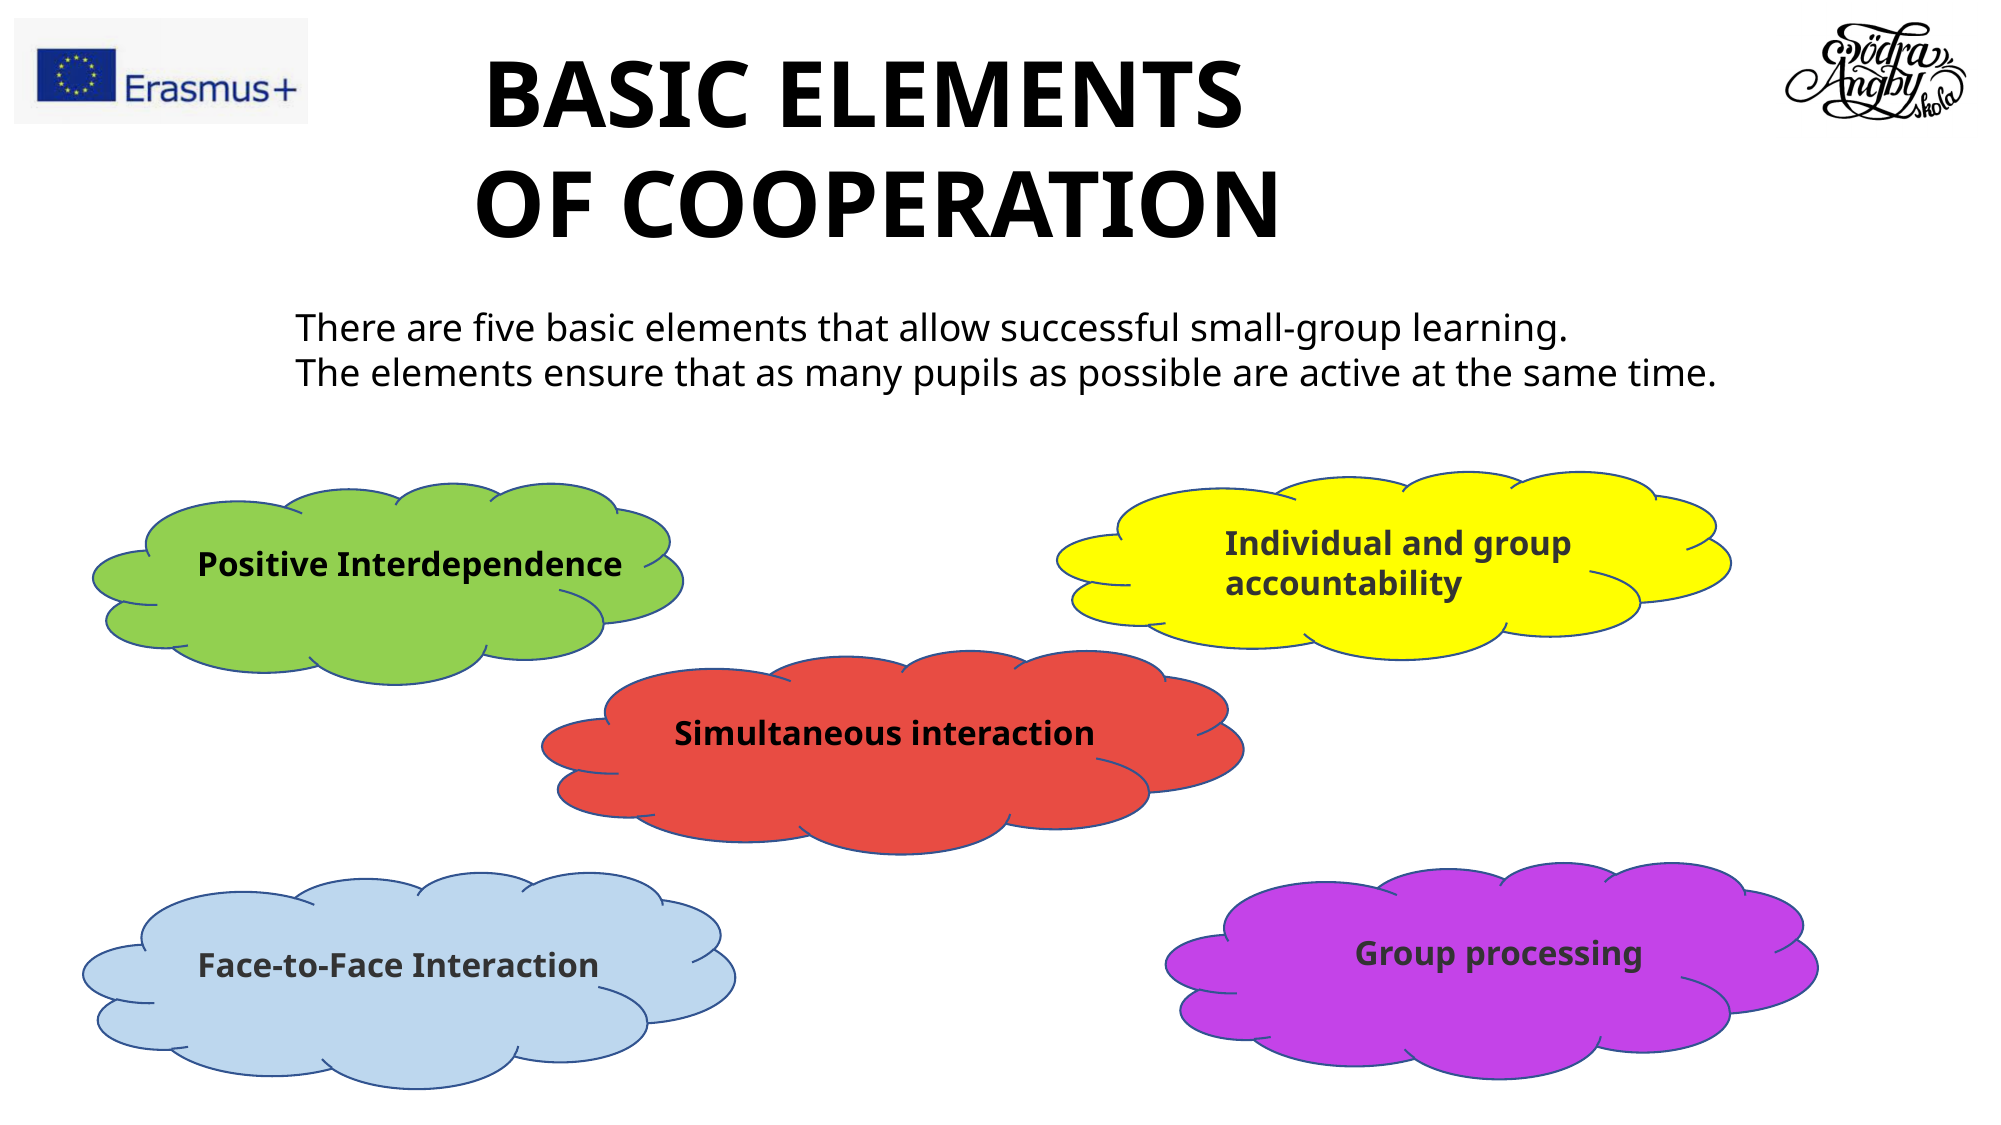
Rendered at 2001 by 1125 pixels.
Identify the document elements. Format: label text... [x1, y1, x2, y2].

text_box [540, 673, 1242, 856]
text_box Group processing [1339, 924, 1817, 980]
text_box Individual and group accountability [1210, 515, 1688, 610]
text_box [303, 871, 657, 891]
text_box Positive Interdependence [182, 535, 700, 631]
text_box There are five basic elements that allow successful small-group learning. The elements ensure that as many pupils as possible are active at the same time. [280, 296, 1834, 402]
picture [14, 18, 308, 124]
text_box ​ Simultaneous interaction [659, 659, 1256, 760]
picture [1776, 2, 1978, 138]
text_box [917, 649, 1023, 659]
text_box BASIC ELEMENTS OF COOPERATION [457, 28, 1658, 264]
text_box [91, 482, 670, 686]
text_box [81, 900, 732, 1091]
text_box ​ Face-to-Face Interaction [182, 891, 792, 992]
text_box [1164, 861, 1816, 1081]
text_box [808, 655, 884, 659]
text_box [1030, 649, 1143, 659]
text_box [1055, 470, 1733, 662]
